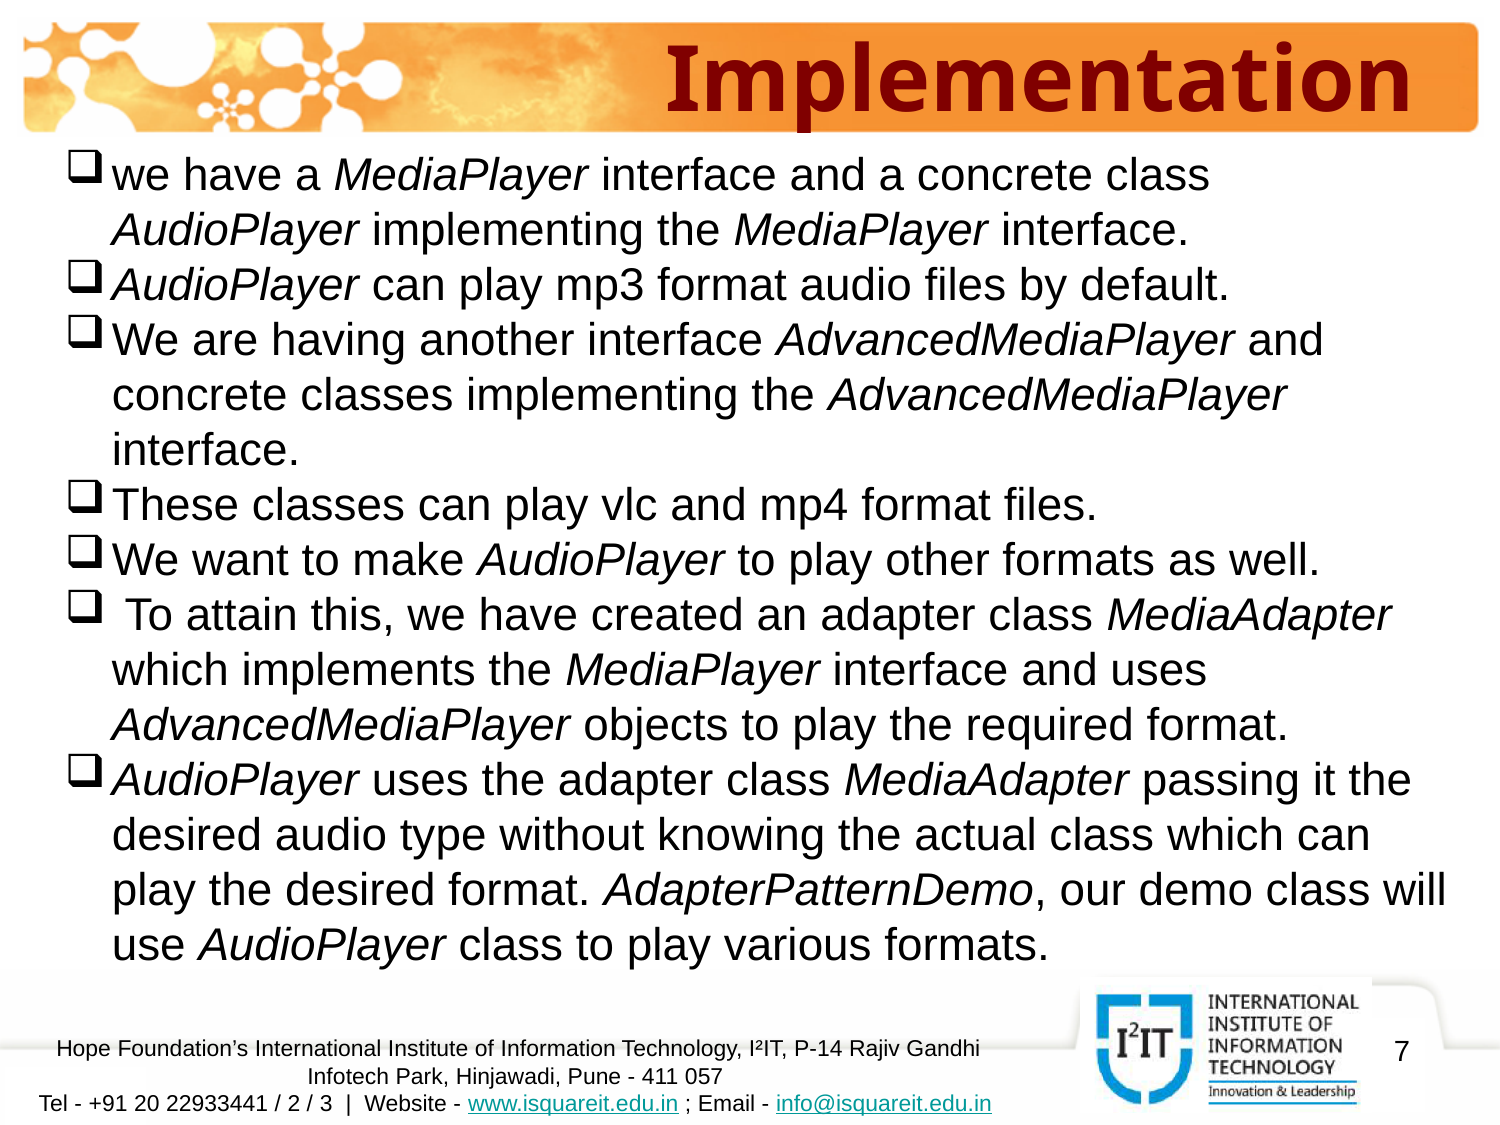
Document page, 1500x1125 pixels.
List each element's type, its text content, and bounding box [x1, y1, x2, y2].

picture [0, 0, 1500, 1125]
text_box Implementation [650, 12, 1431, 137]
text_box we have a MediaPlayer interface and a concrete class AudioPlayer implementing the MediaPlayer interface. AudioPlayer can play mp3 format audio files by default. We are having another interface AdvancedMediaPlayer and concrete classes implementing the AdvancedMediaPlayer interface. These classes can play vlc and mp4 format files. We want to make AudioPlayer to play other formats as well. To attain this, we have created an adapter class MediaAdapter which implements the MediaPlayer interface and uses AdvancedMediaPlayer objects to play the required format. AudioPlayer uses the adapter class MediaAdapter passing it the desired audio type without knowing the actual class which can play the desired format. AdapterPatternDemo, our demo class will use AudioPlayer class to play various formats. [49, 137, 1463, 977]
text_box Hope Foundation’s International Institute of Information Technology, I²IT, P-14 Rajiv Gandhi Infotech Park, Hinjawadi, Pune - 411 057 Tel - +91 20 22933441 / 2 / 3 | Website - www.isquareit.edu.in ; Email - info@isquareit.edu.in [0, 1026, 1038, 1124]
slide_number 7 [1377, 1024, 1426, 1103]
